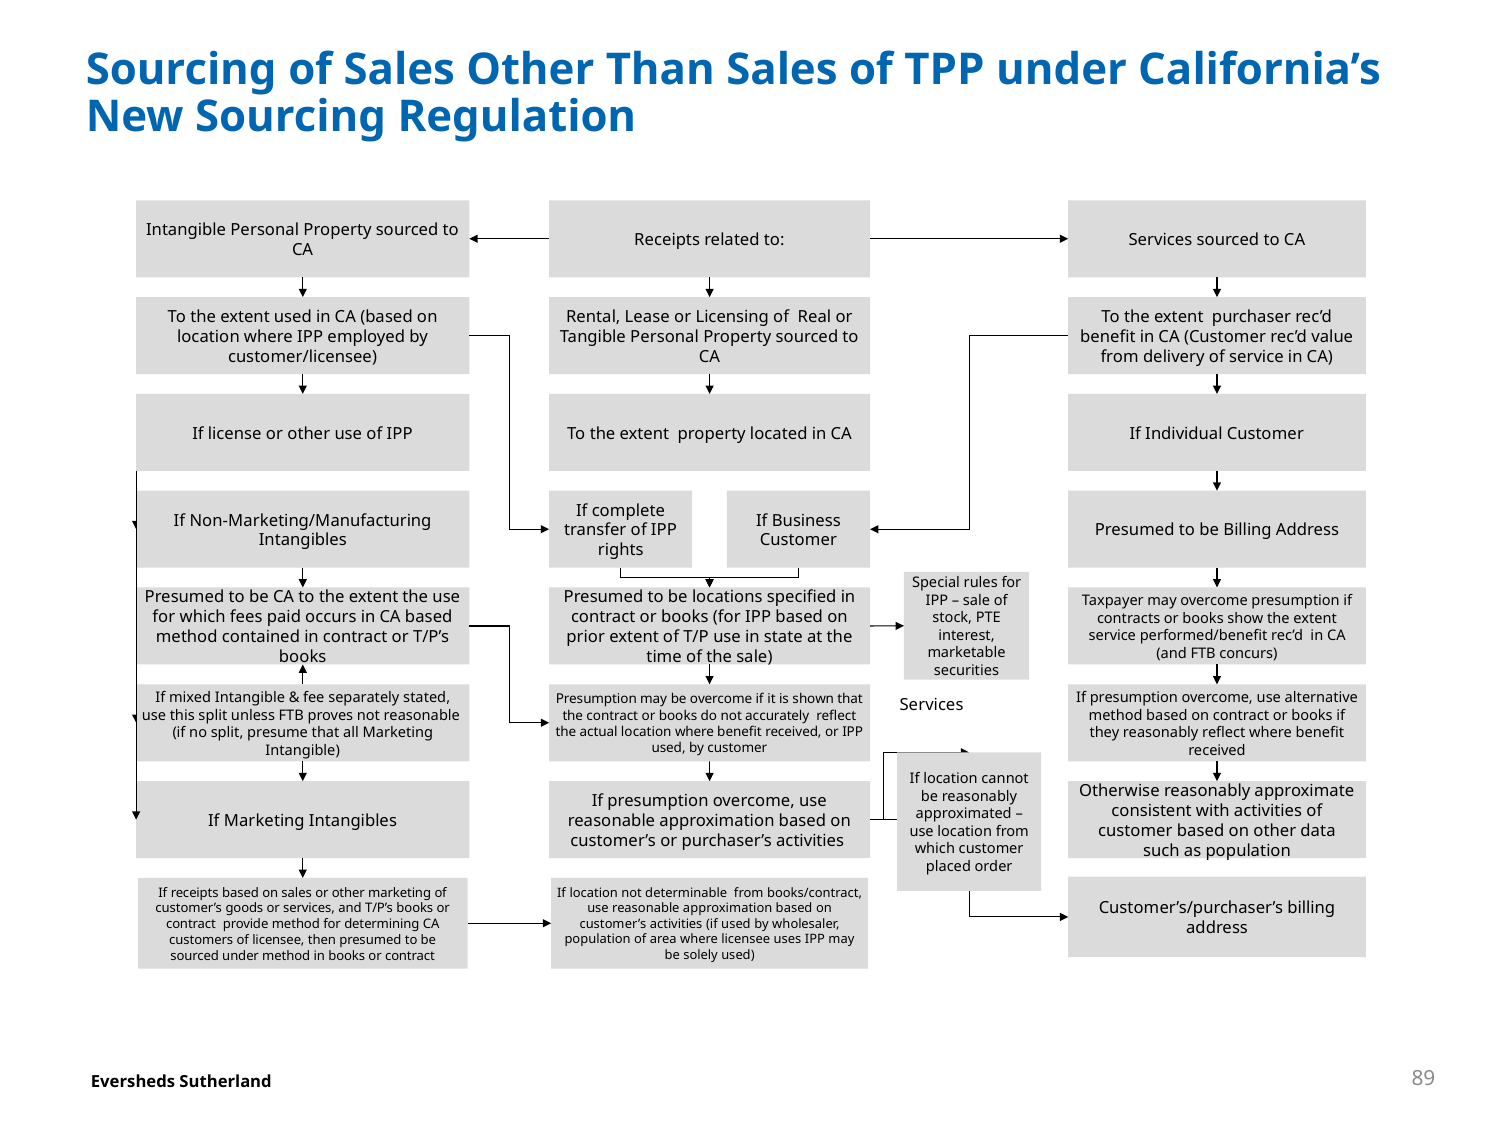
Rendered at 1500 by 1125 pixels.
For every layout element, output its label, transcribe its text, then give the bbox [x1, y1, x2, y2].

text_box Presumed to be Billing Address [1068, 490, 1366, 568]
slide_number 89 [1319, 1056, 1451, 1102]
text_box Customer’s/purchaser’s billing address [1068, 876, 1366, 958]
text_box If receipts based on sales or other marketing of customer’s goods or services, and T/P’s books or contract provide method for determining CA customers of licensee, then presumed to be sourced under method in books or contract [138, 877, 468, 969]
text_box If Business Customer [726, 490, 871, 568]
title Sourcing of Sales Other Than Sales of TPP under California’s New Sourcing Regulation [70, 66, 1430, 122]
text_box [469, 335, 550, 530]
text_box Services [886, 685, 977, 721]
text_box If presumption overcome, use alternative method based on contract or books if they reasonably reflect where benefit received [1068, 684, 1366, 762]
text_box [870, 752, 970, 819]
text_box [870, 335, 1069, 530]
text_box If location not determinable from books/contract, use reasonable approximation based on customer’s activities (if used by wholesaler, population of area where licensee uses IPP may be solely used) [551, 877, 869, 969]
text_box Receipts related to: [549, 200, 871, 278]
text_box If mixed Intangible & fee separately stated, use this split unless FTB proves not reasonable (if no split, presume that all Marketing Intangible) [139, 684, 470, 762]
text_box To the extent used in CA (based on location where IPP employed by customer/licensee) [136, 297, 470, 375]
text_box Rental, Lease or Licensing of Real or Tangible Personal Property sourced to CA [549, 297, 871, 375]
text_box Taxpayer may overcome presumption if contracts or books show the extent service performed/benefit rec’d in CA (and FTB concurs) [1068, 587, 1366, 665]
text_box If location cannot be reasonably approximated – use location from which customer placed order [970, 752, 1042, 819]
text_box If license or other use of IPP [136, 393, 469, 471]
text_box If presumption overcome, use reasonable approximation based on customer’s or purchaser’s activities [549, 781, 870, 859]
text_box To the extent property located in CA [550, 393, 870, 471]
text_box Presumption may be overcome if it is shown that the contract or books do not accurately reflect the actual location where benefit received, or IPP used, by customer [549, 684, 871, 762]
text_box If Individual Customer [1069, 393, 1366, 471]
text_box If Marketing Intangibles [136, 781, 470, 859]
text_box Intangible Personal Property sourced to CA [136, 200, 470, 278]
text_box Presumed to be CA to the extent the use for which fees paid occurs in CA based method contained in contract or T/P’s books [139, 587, 470, 665]
text_box To the extent purchaser rec’d benefit in CA (Customer rec’d value from delivery of service in CA) [1068, 297, 1366, 375]
text_box Otherwise reasonably approximate consistent with activities of customer based on other data such as population [1068, 781, 1366, 859]
text_box If complete transfer of IPP rights [549, 490, 693, 568]
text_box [655, 533, 675, 623]
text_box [744, 533, 764, 623]
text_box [469, 626, 550, 723]
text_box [870, 819, 1069, 917]
text_box Services sourced to CA [1068, 200, 1366, 278]
text_box Presumed to be locations specified in contract or books (for IPP based on prior extent of T/P use in state at the time of the sale) [549, 587, 871, 665]
text_box Special rules for IPP – sale of stock, PTE interest, marketable securities [903, 571, 1030, 680]
text_box If Non-Marketing/Manufacturing Intangibles [139, 490, 470, 568]
